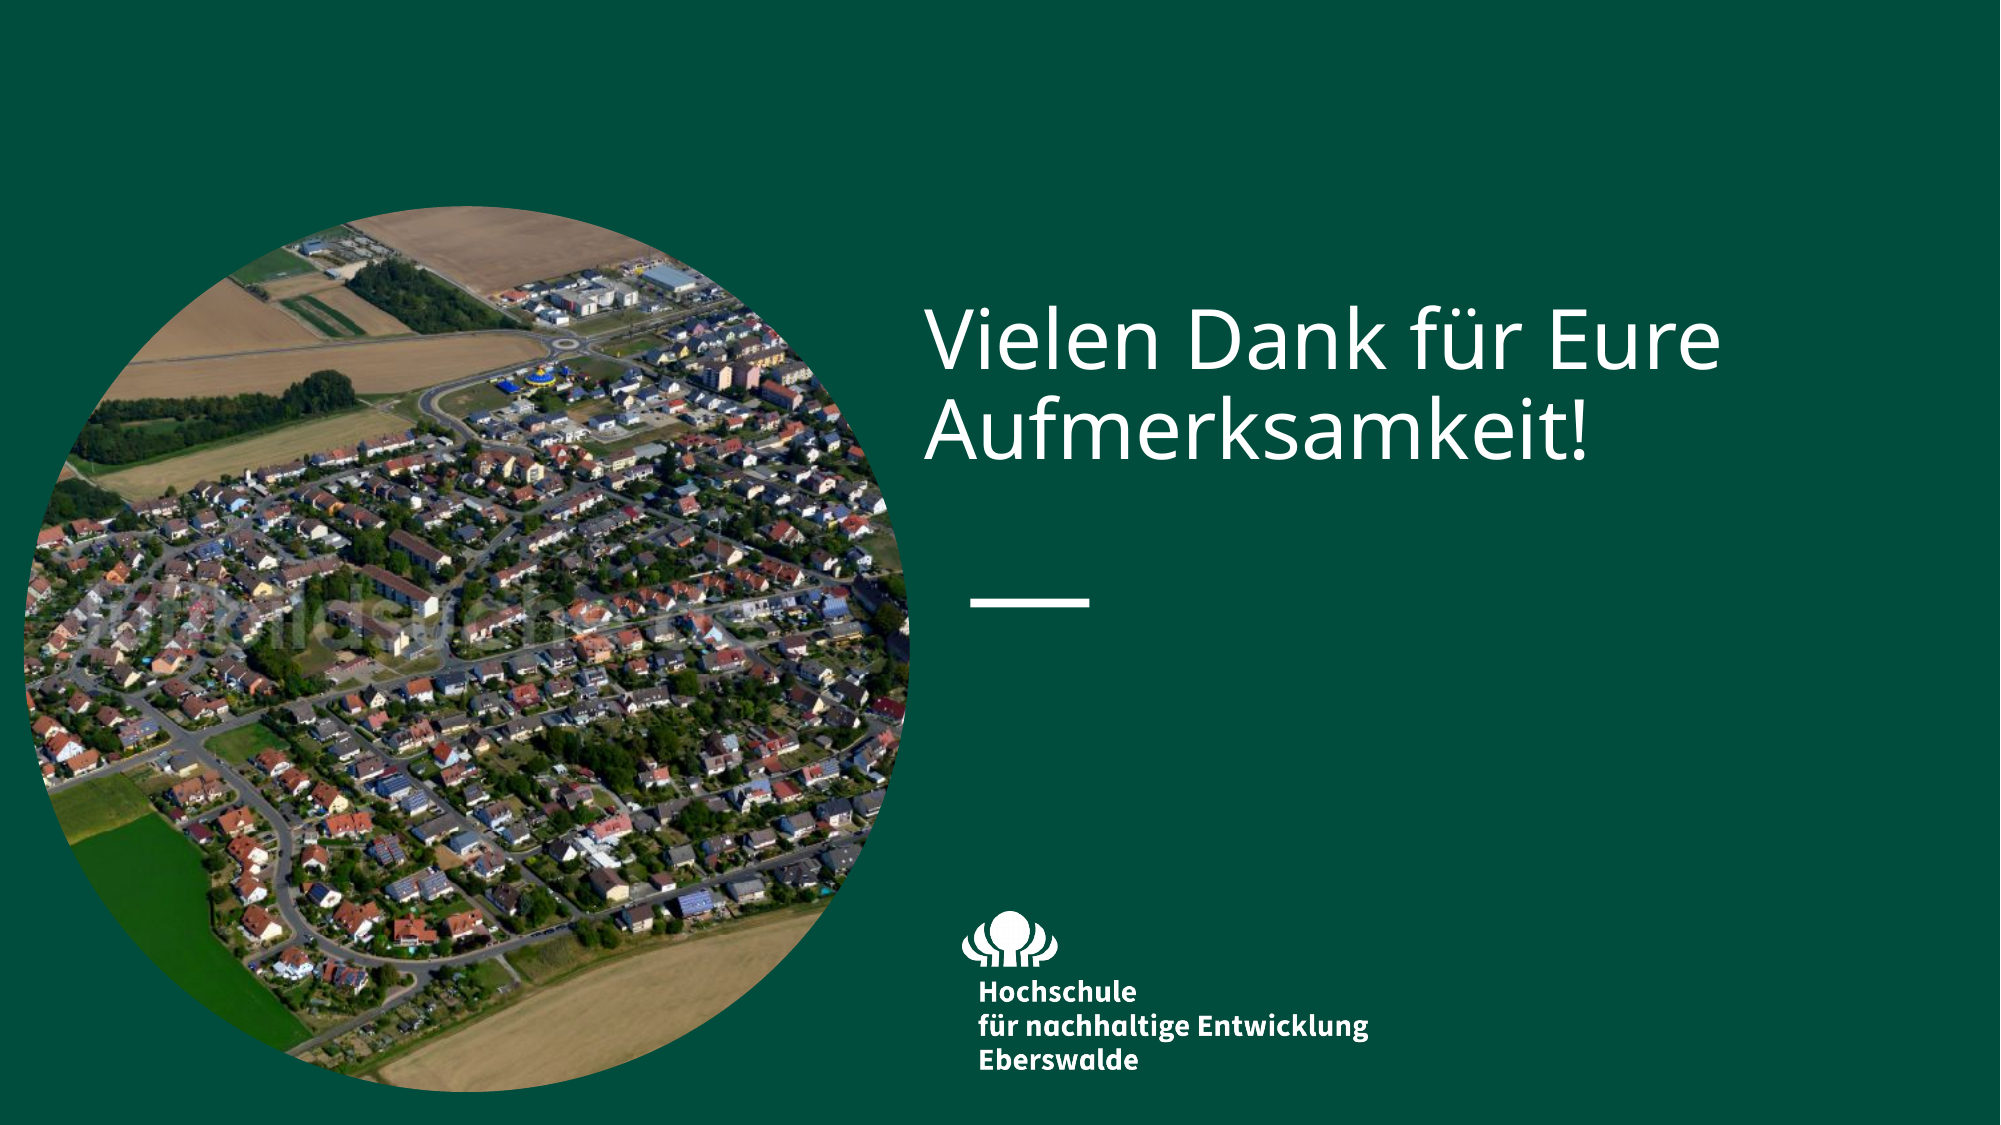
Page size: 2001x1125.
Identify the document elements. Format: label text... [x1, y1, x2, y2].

title Vielen Dank für Eure Aufmerksamkeit! [909, 182, 1943, 485]
picture [23, 206, 910, 1093]
picture [962, 911, 1368, 1070]
